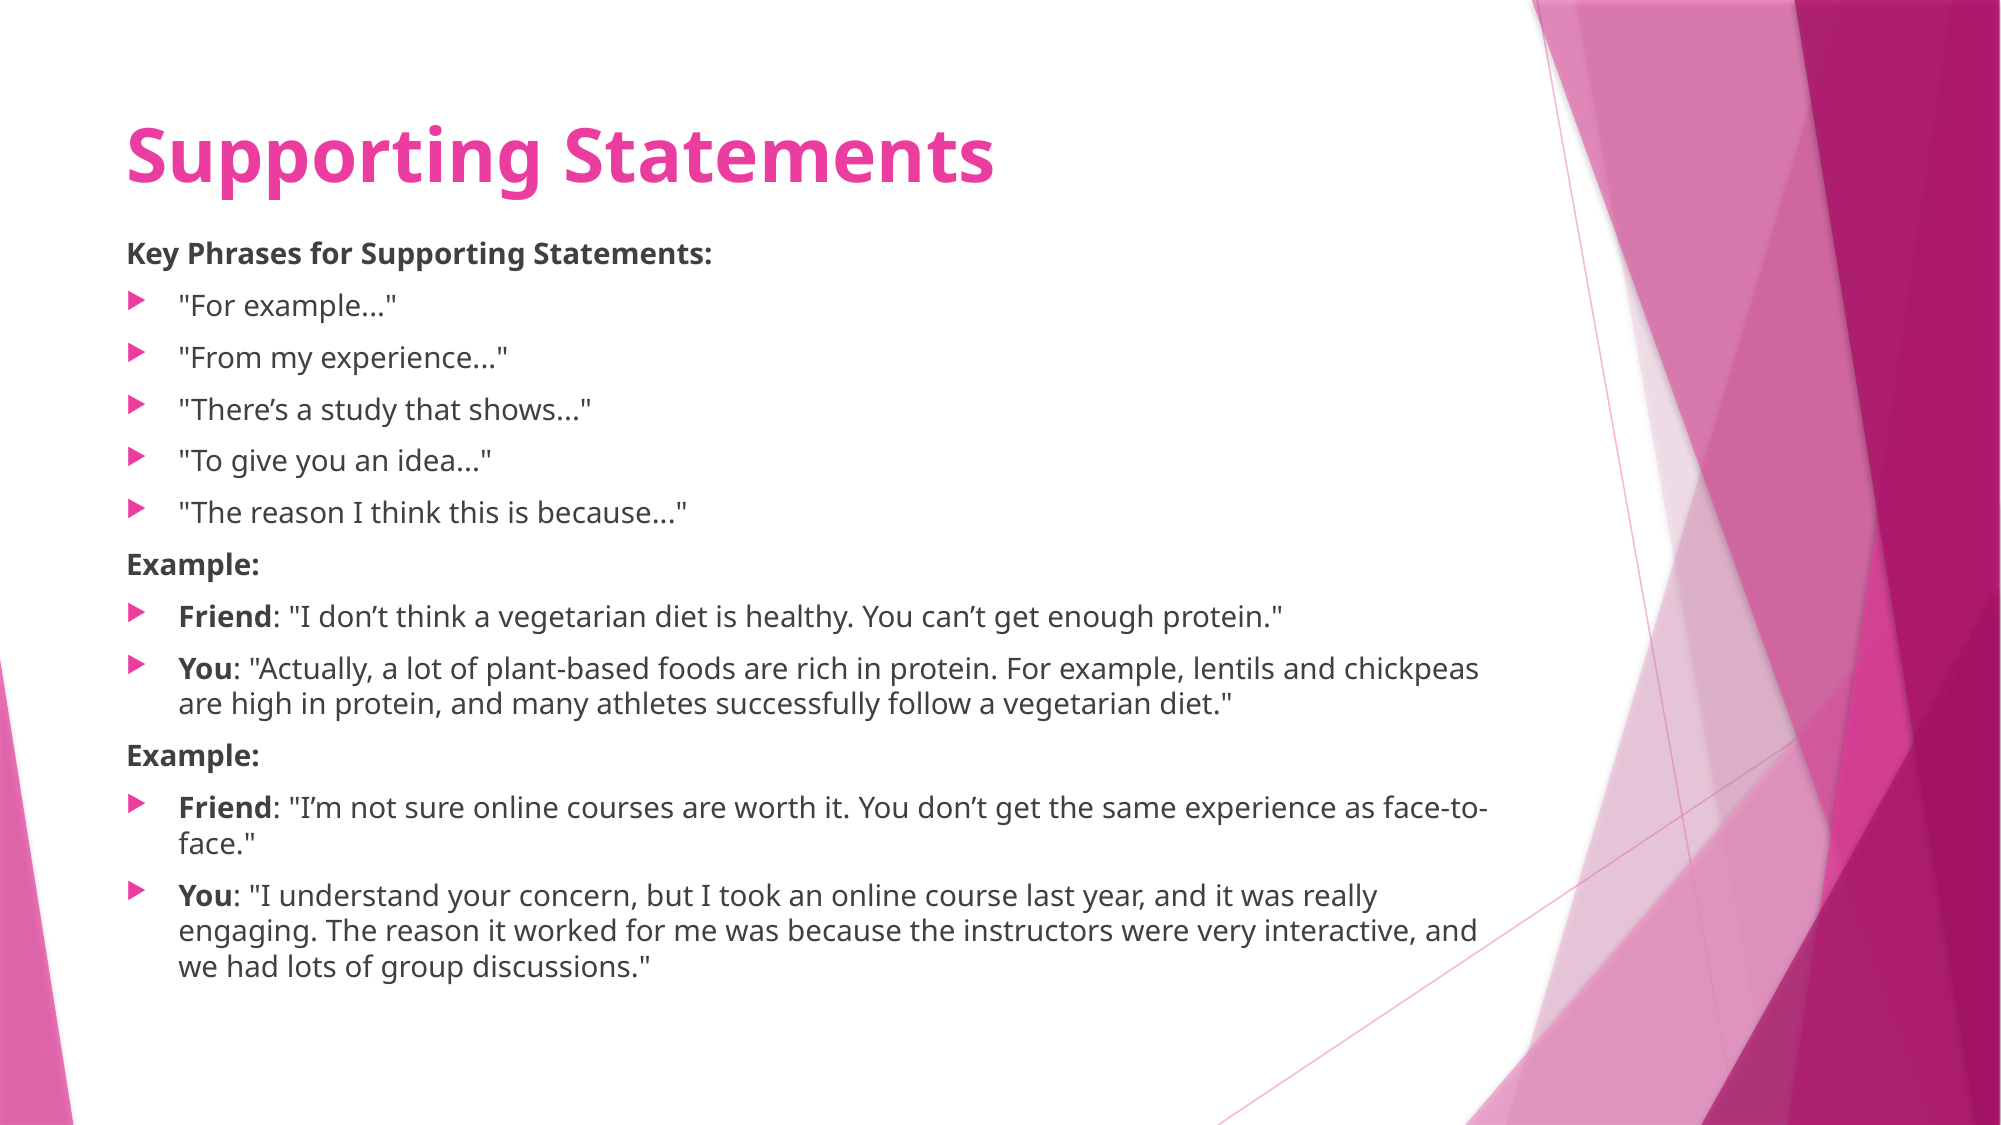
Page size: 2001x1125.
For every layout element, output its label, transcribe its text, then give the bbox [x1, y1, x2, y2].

title Supporting Statements [111, 99, 1522, 227]
list Key Phrases for Supporting Statements: "For example..." "From my experience..." "There’s a study that shows..." "To give you an idea..." "The reason I think this is because..." Example: Friend: "I don’t think a vegetarian diet is healthy. You can’t get enough protein." You: "Actually, a lot of plant-based foods are rich in protein. For example, lentils and chickpeas are high in protein, and many athletes successfully follow a vegetarian diet." Example: Friend: "I’m not sure online courses are worth it. You don’t get the same experience as face-to-face." You: "I understand your concern, but I took an online course last year, and it was really engaging. The reason it worked for me was because the instructors were very interactive, and we had lots of group discussions." [111, 227, 1522, 991]
